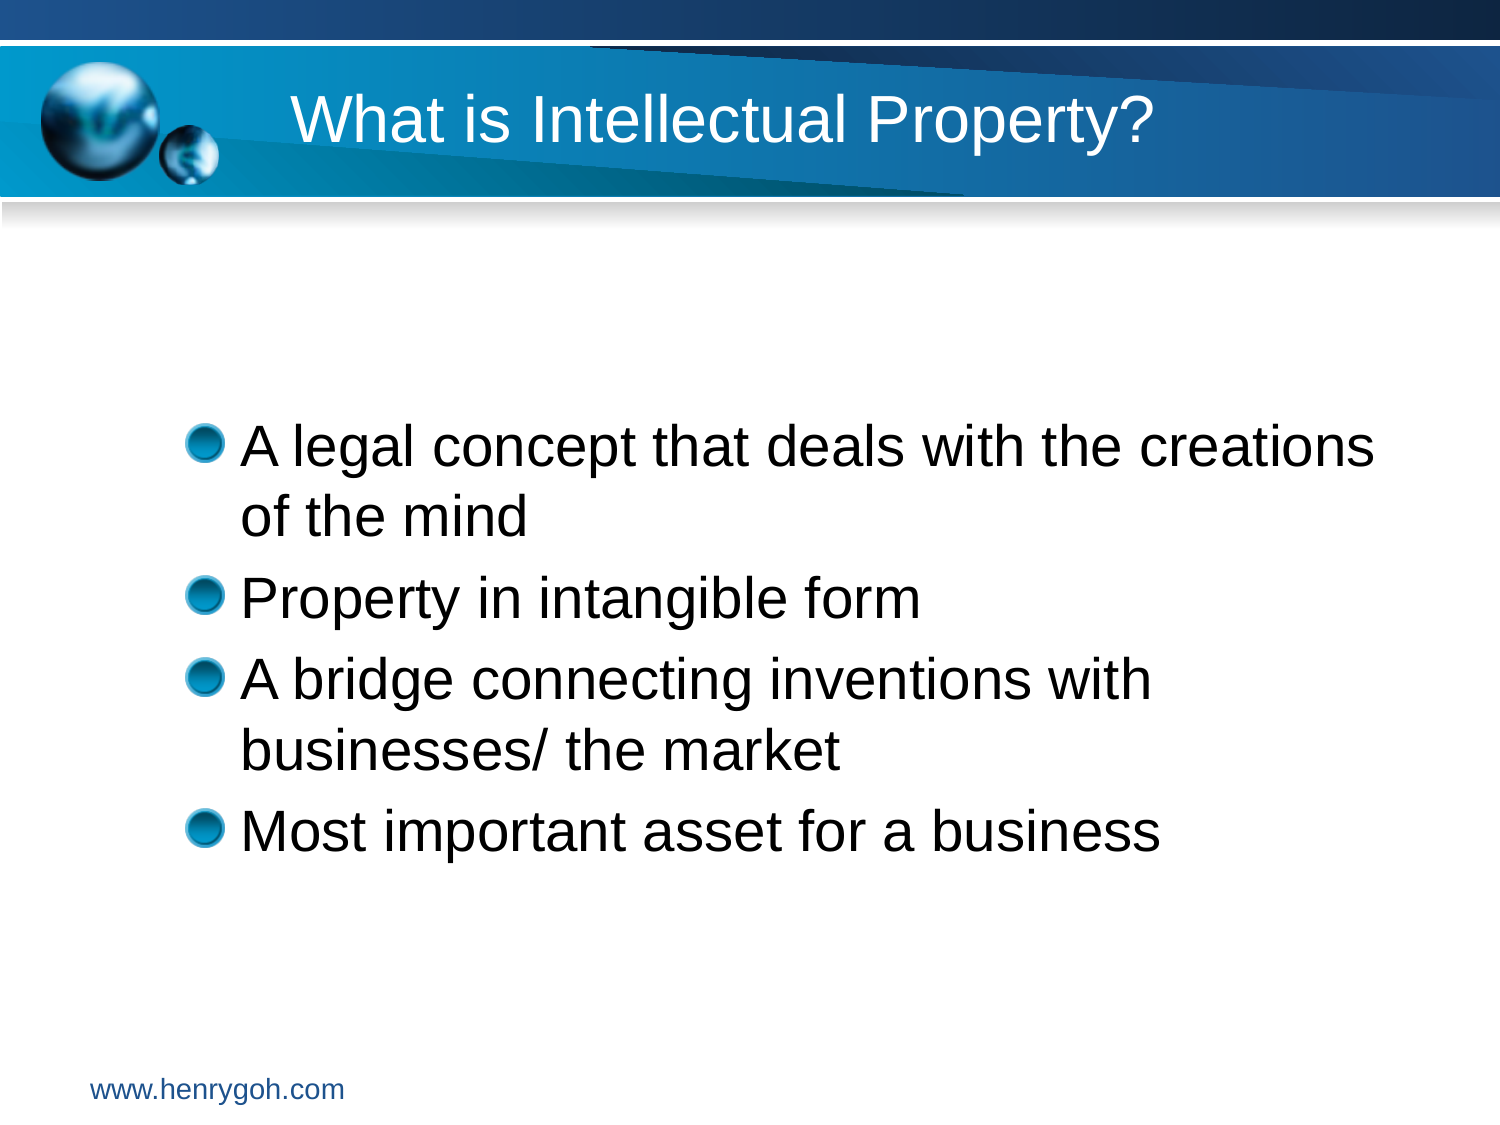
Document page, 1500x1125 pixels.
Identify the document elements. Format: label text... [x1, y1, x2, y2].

title What is Intellectual Property? [274, 44, 1363, 188]
slide_number www.henrygoh.com [74, 1062, 426, 1103]
picture [184, 656, 226, 698]
picture [42, 63, 159, 180]
picture [184, 807, 226, 849]
list A legal concept that deals with the creations of the mind Property in intangible form A bridge connecting inventions with businesses/ the market Most important asset for a business [74, 237, 1401, 976]
picture [184, 574, 226, 616]
picture [160, 126, 218, 184]
picture [184, 422, 226, 464]
